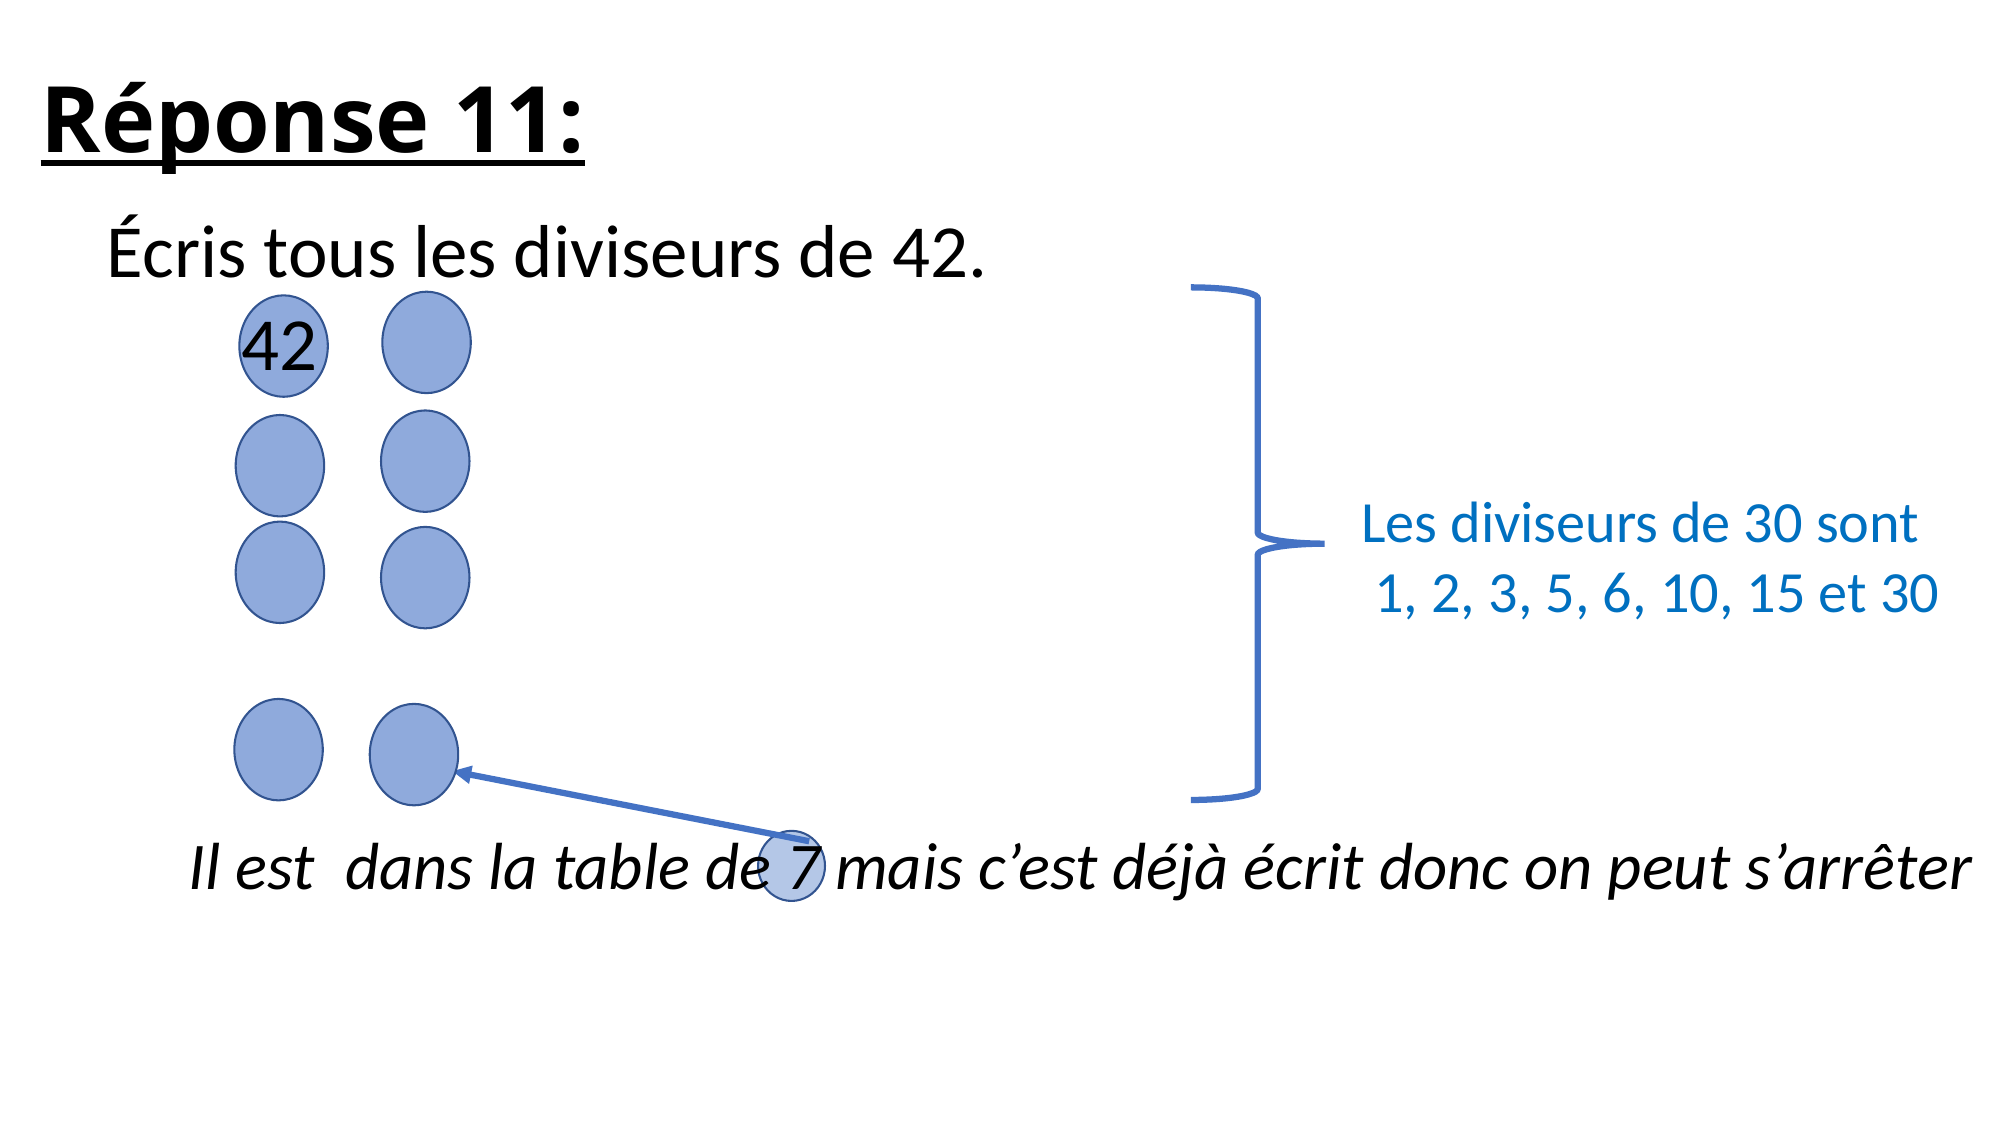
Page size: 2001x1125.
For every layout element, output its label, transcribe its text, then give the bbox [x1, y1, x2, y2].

text_box Les diviseurs de 30 sont 1, 2, 3, 5, 6, 10, 15 et 30 [1346, 476, 2000, 632]
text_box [452, 771, 825, 901]
text_box [368, 702, 460, 807]
text_box [381, 300, 472, 395]
text_box Écris tous les diviseurs de 42. [92, 194, 1003, 300]
text_box [234, 520, 326, 625]
text_box [238, 300, 329, 398]
text_box [234, 413, 326, 518]
text_box [1190, 286, 1325, 801]
text_box [233, 697, 324, 802]
text_box [379, 525, 471, 630]
text_box Il est dans la table de 7 mais c’est déjà écrit donc on peut s’arrêter [173, 815, 1989, 910]
text_box [379, 409, 471, 513]
title Réponse 11: [25, 14, 1751, 232]
